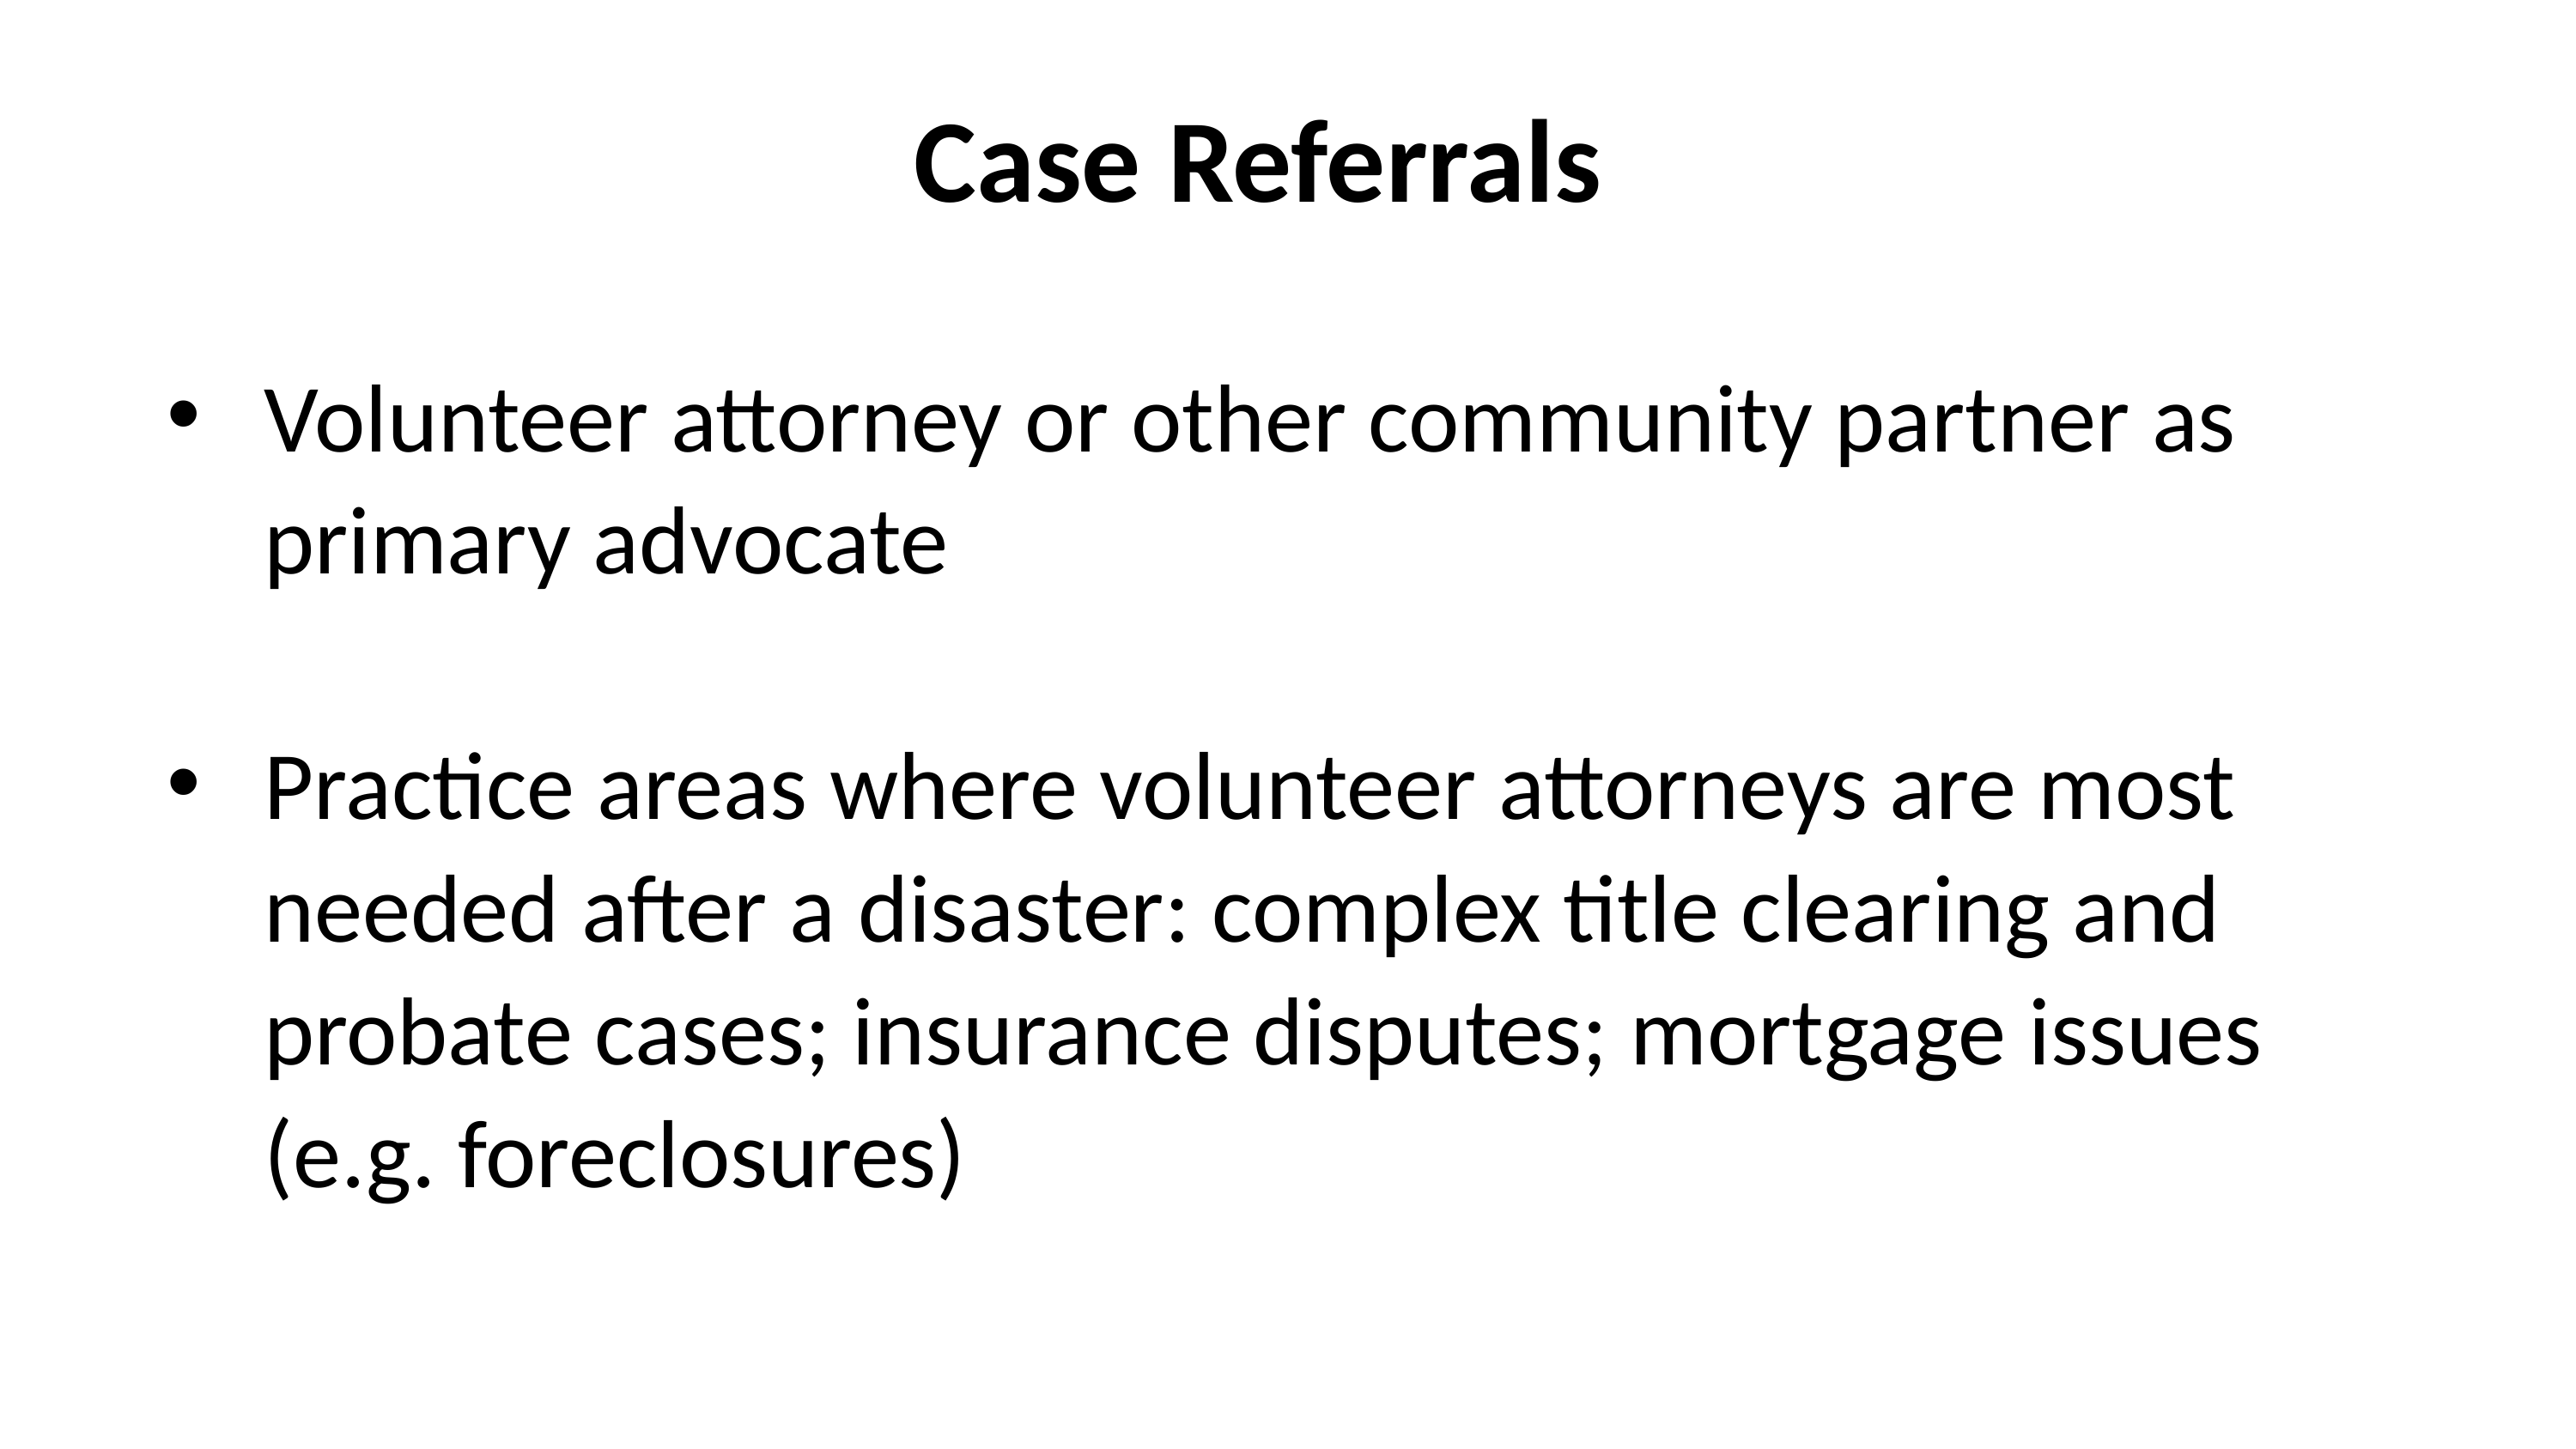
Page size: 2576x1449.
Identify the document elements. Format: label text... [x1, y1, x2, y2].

text_box Case Referrals Volunteer attorney or other community partner as primary advocate Practice areas where volunteer attorneys are most needed after a disaster: complex title clearing and probate cases; insurance disputes; mortgage issues (e.g. foreclosures) [80, 96, 2362, 1291]
